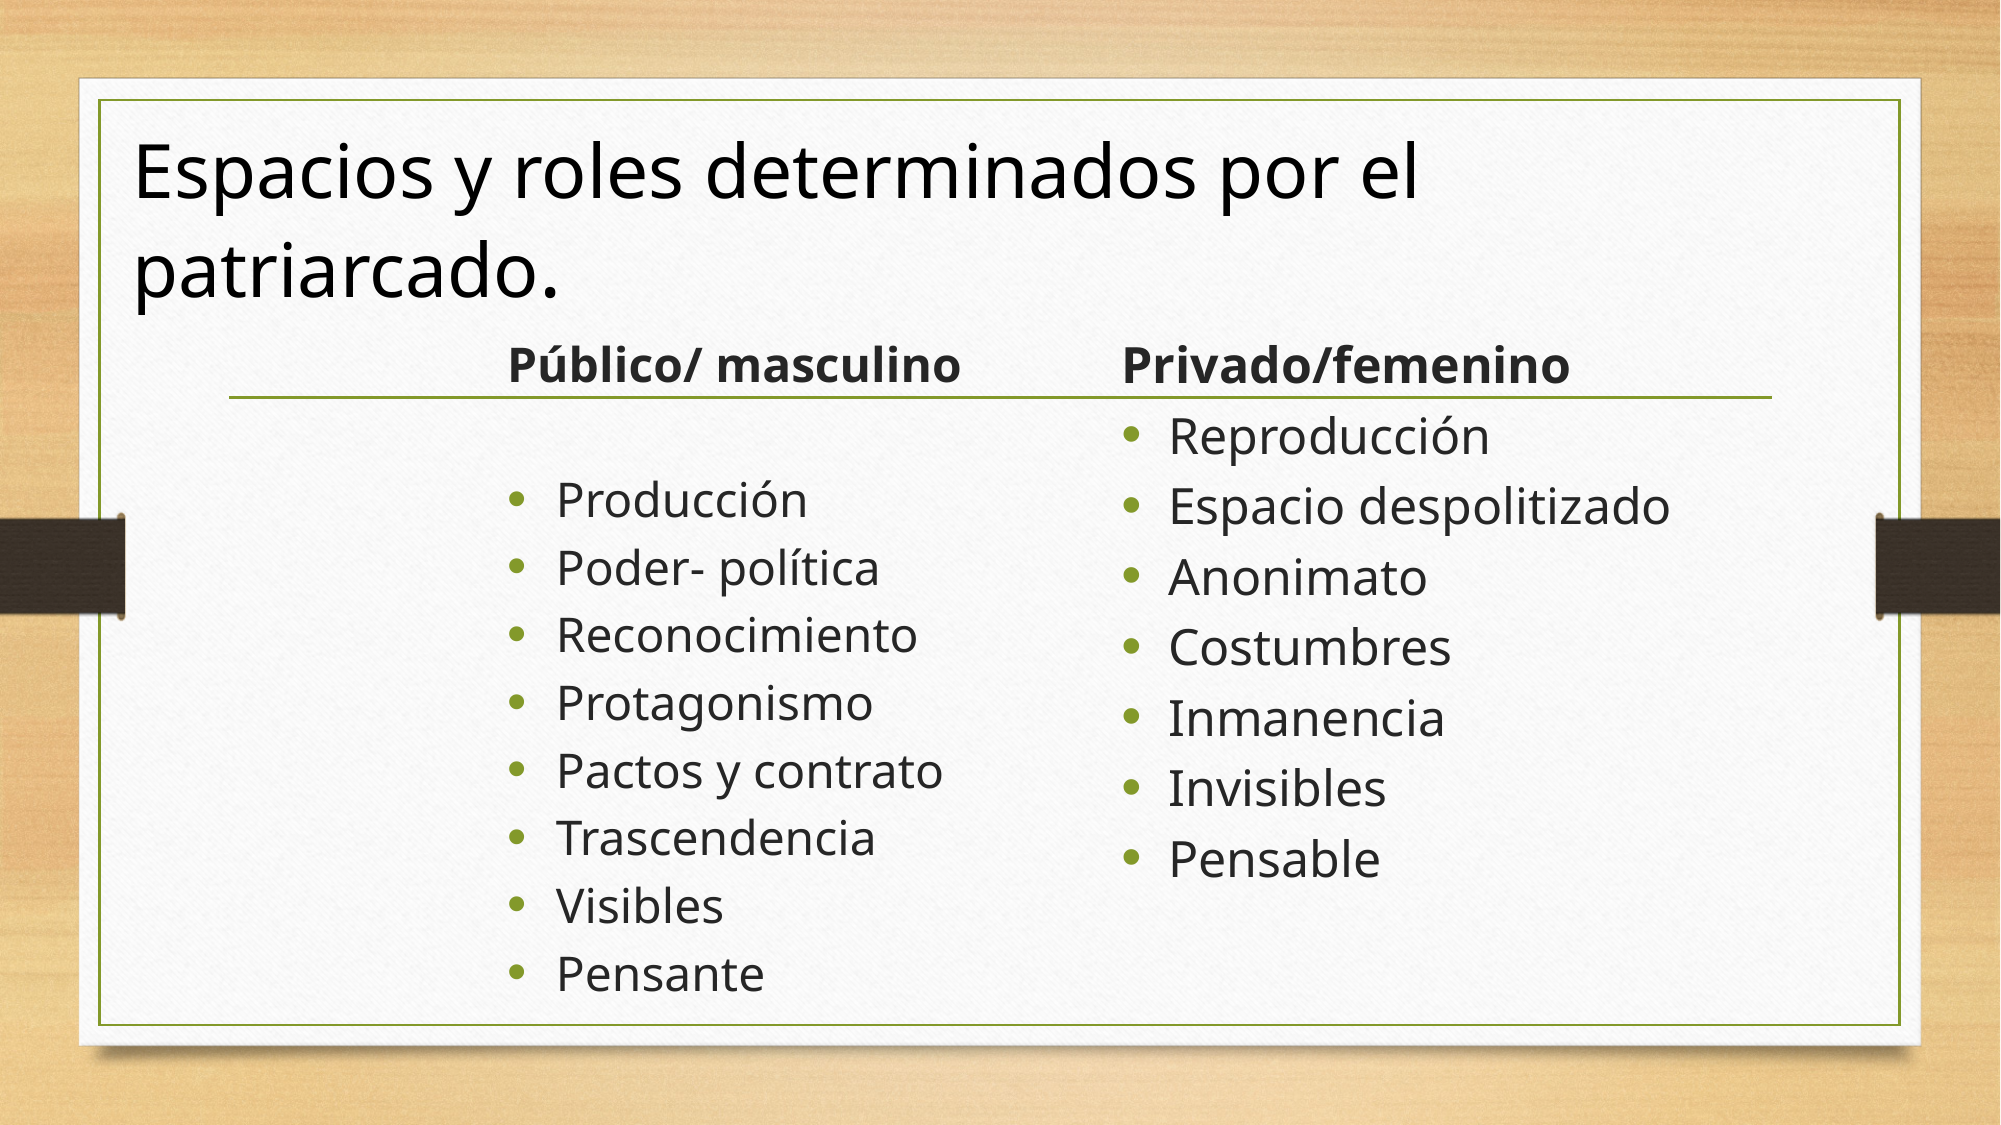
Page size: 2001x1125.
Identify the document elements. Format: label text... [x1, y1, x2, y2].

list Público/ masculino Producción Poder- política Reconocimiento Protagonismo Pactos y contrato Trascendencia Visibles Pensante [492, 338, 1105, 1013]
list Privado/femenino Reproducción Espacio despolitizado Anonimato Costumbres Inmanencia Invisibles Pensable [1106, 338, 1719, 1013]
title Espacios y roles determinados por el patriarcado. [117, 111, 1693, 326]
picture [0, 0, 2001, 1125]
